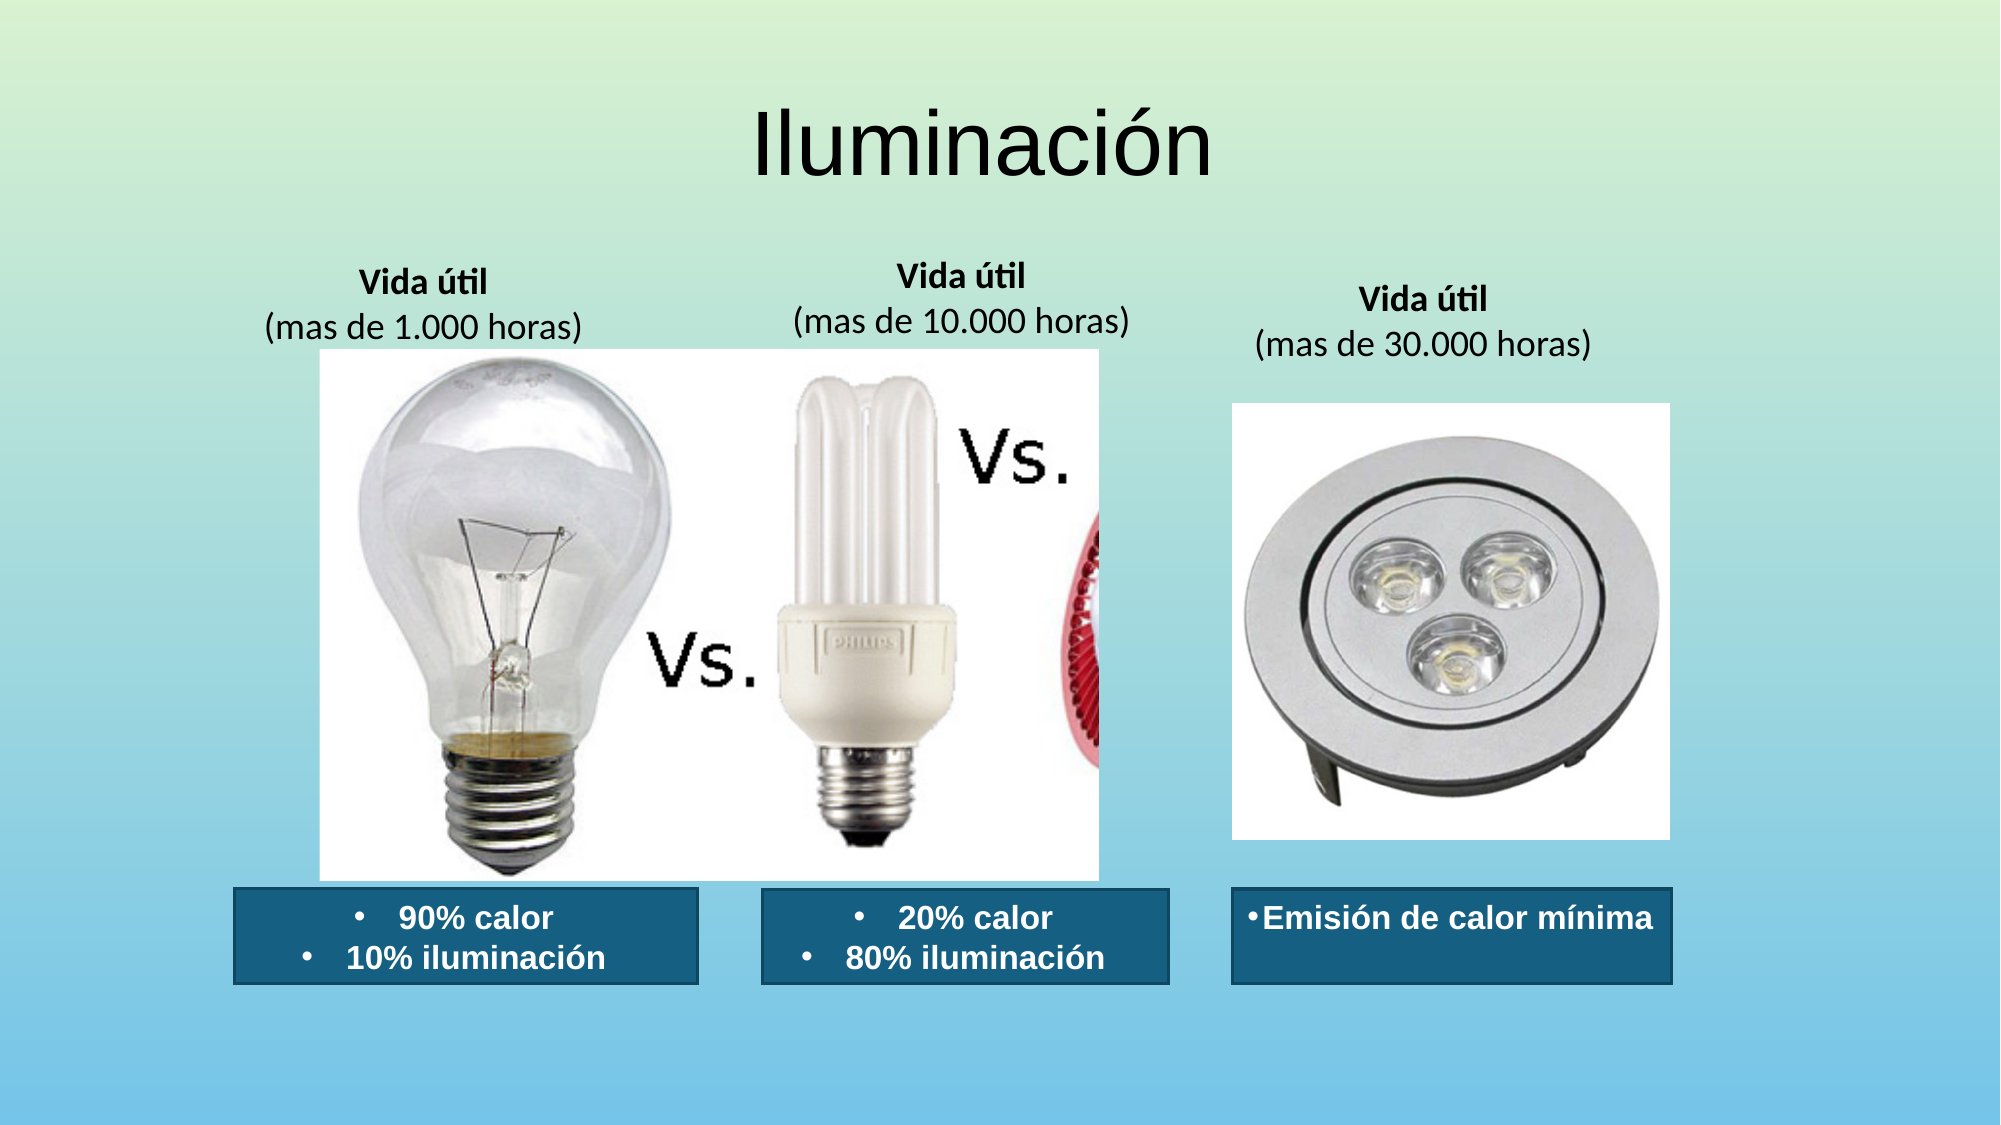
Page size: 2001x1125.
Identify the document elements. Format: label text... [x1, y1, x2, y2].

text_box 90% calor 10% iluminación [233, 887, 699, 985]
picture [1232, 402, 1671, 841]
text_box 20% calor 80% iluminación [761, 888, 1170, 985]
text_box Vida útil (mas de 30.000 horas) [1239, 266, 1616, 372]
text_box Emisión de calor mínima [1231, 887, 1673, 985]
text_box Iluminación [496, 76, 1469, 202]
picture [319, 349, 1100, 881]
text_box Vida útil (mas de 10.000 horas) [777, 243, 1154, 349]
text_box Vida útil (mas de 1.000 horas) [249, 250, 607, 355]
